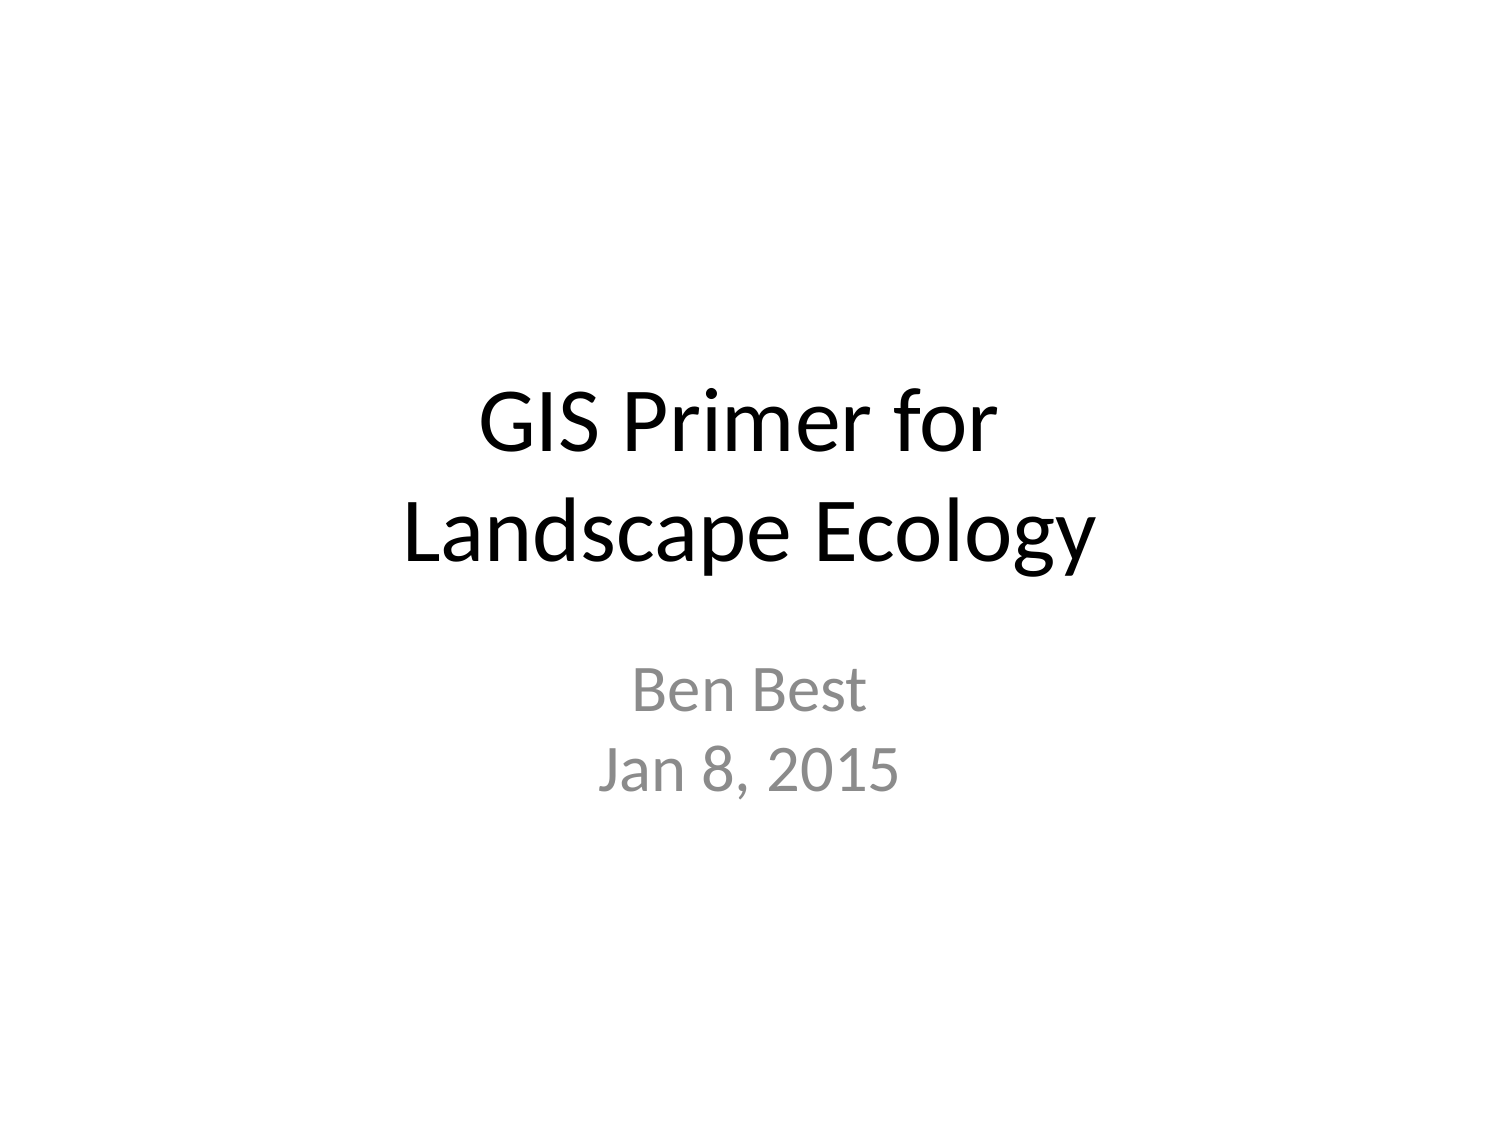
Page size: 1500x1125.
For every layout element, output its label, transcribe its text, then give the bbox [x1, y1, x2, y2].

title GIS Primer for Landscape Ecology [112, 349, 1388, 591]
subtitle Ben Best Jan 8, 2015 [225, 637, 1275, 925]
